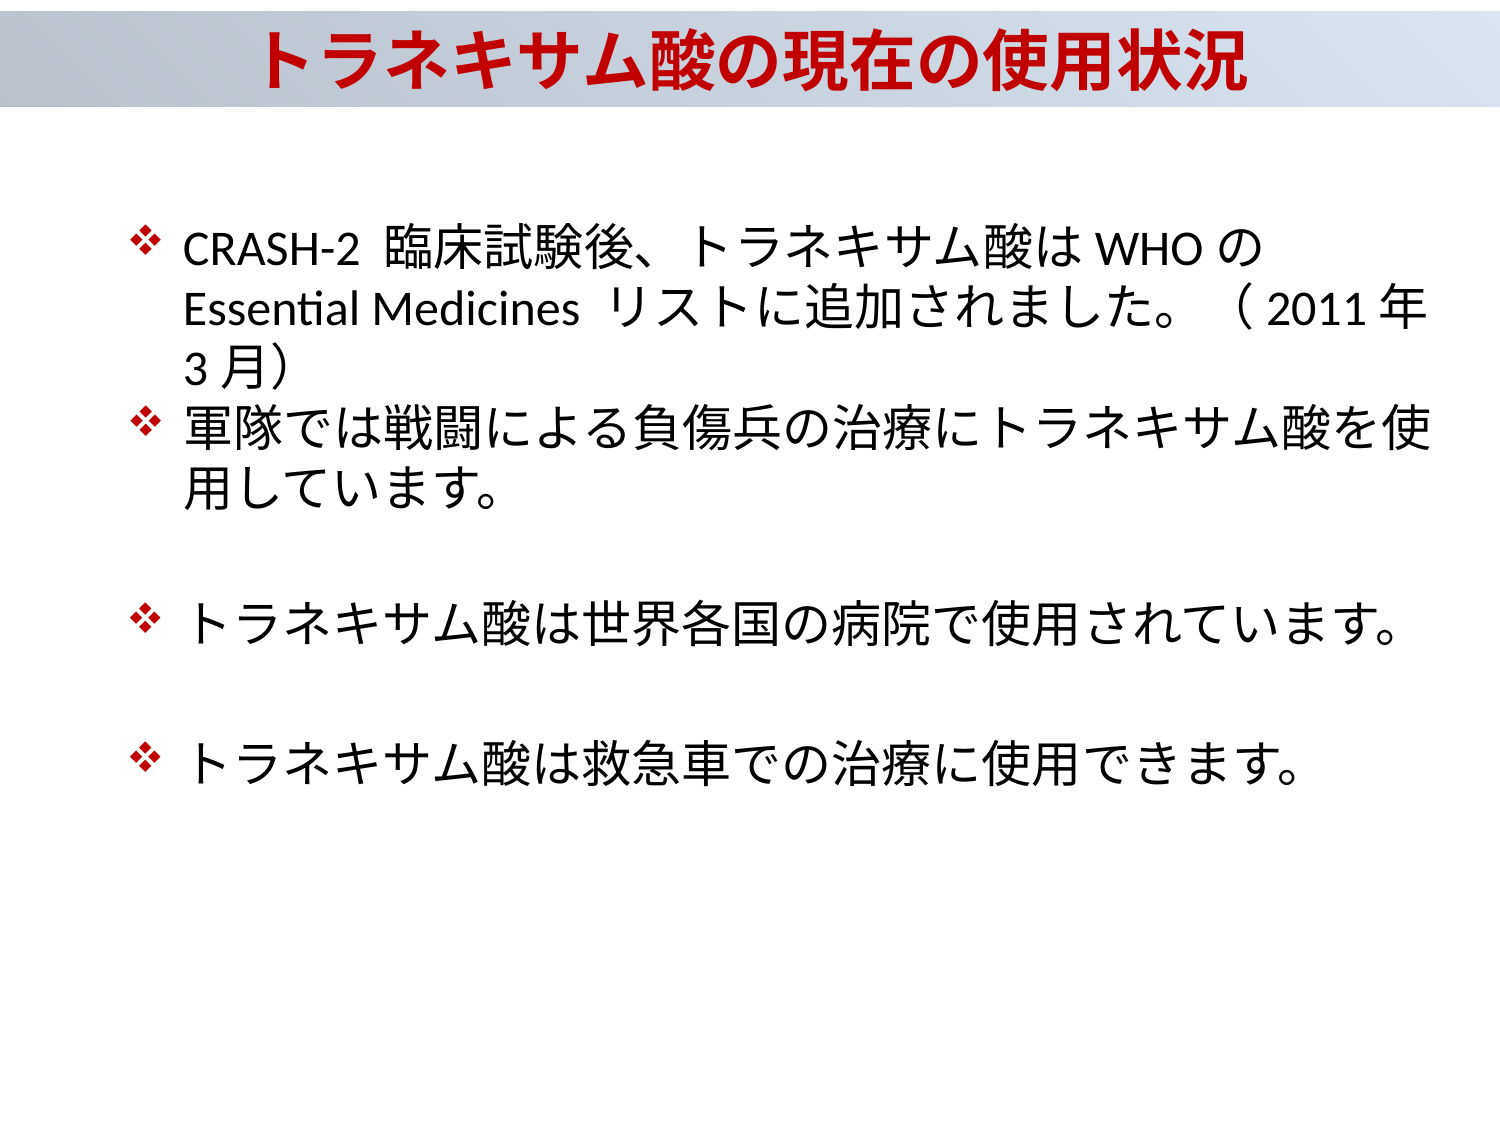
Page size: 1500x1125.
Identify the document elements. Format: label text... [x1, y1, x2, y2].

text_box 軍隊では戦闘による負傷兵の治療にトラネキサム酸を使用しています。 [112, 388, 1447, 524]
text_box トラネキサム酸は世界各国の病院で使用されています。 [111, 585, 1500, 661]
text_box トラネキサム酸の現在の使用状況 [0, 11, 1500, 107]
text_box トラネキサム酸は救急車での治療に使用できます。 [111, 725, 1447, 801]
text_box CRASH-2 臨床試験後、トラネキサム酸はWHOのEssential Medicines リストに追加されました。（2011年3月） [111, 207, 1447, 329]
